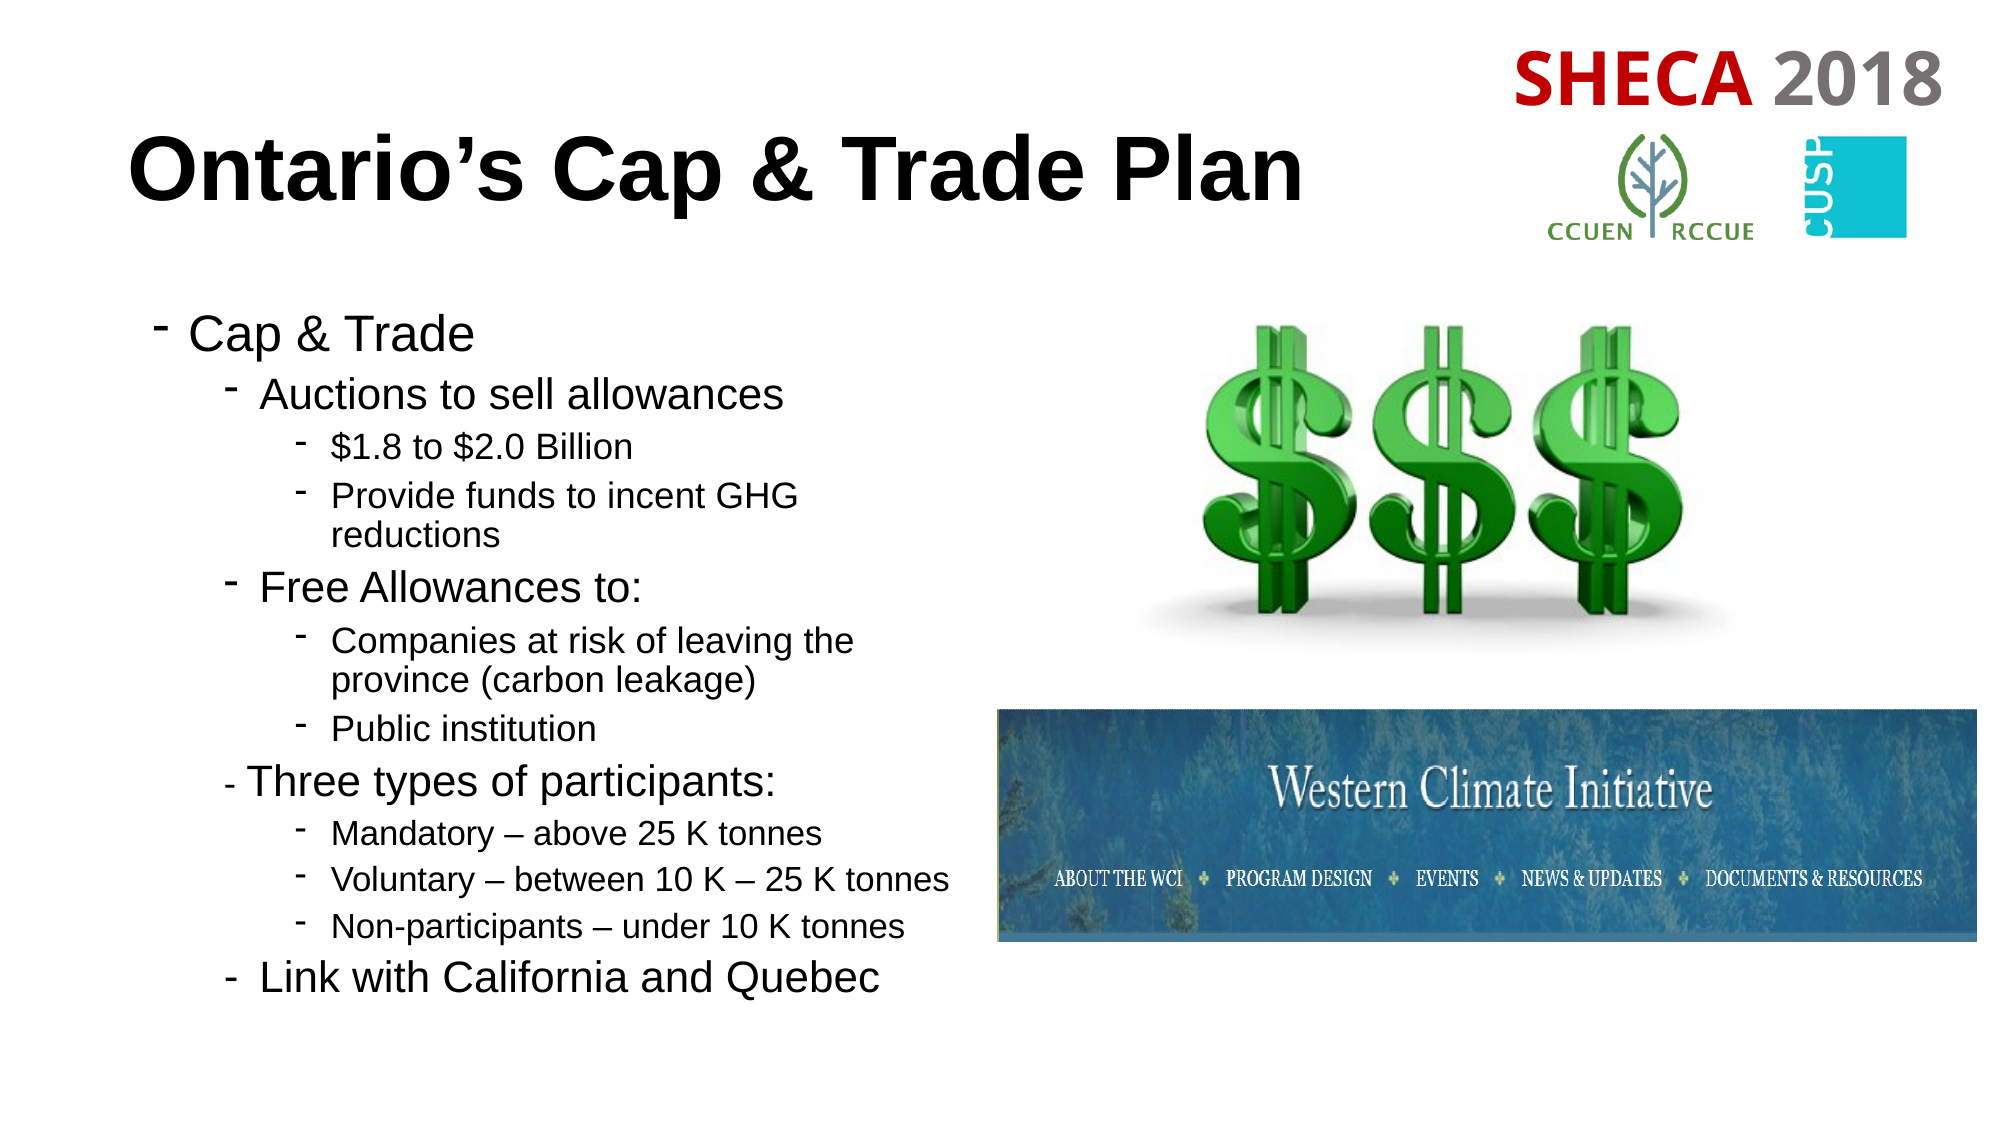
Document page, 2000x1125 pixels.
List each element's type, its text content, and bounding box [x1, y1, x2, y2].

title Ontario’s Cap & Trade Plan [112, 62, 1488, 280]
picture [997, 709, 1977, 943]
list Cap & Trade Auctions to sell allowances $1.8 to $2.0 Billion Provide funds to incent GHG reductions Free Allowances to: Companies at risk of leaving the province (carbon leakage) Public institution - Three types of participants: Mandatory – above 25 K tonnes Voluntary – between 10 K – 25 K tonnes Non-participants – under 10 K tonnes Link with California and Quebec [137, 299, 988, 1014]
picture [1128, 299, 1754, 653]
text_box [1487, 37, 1964, 242]
